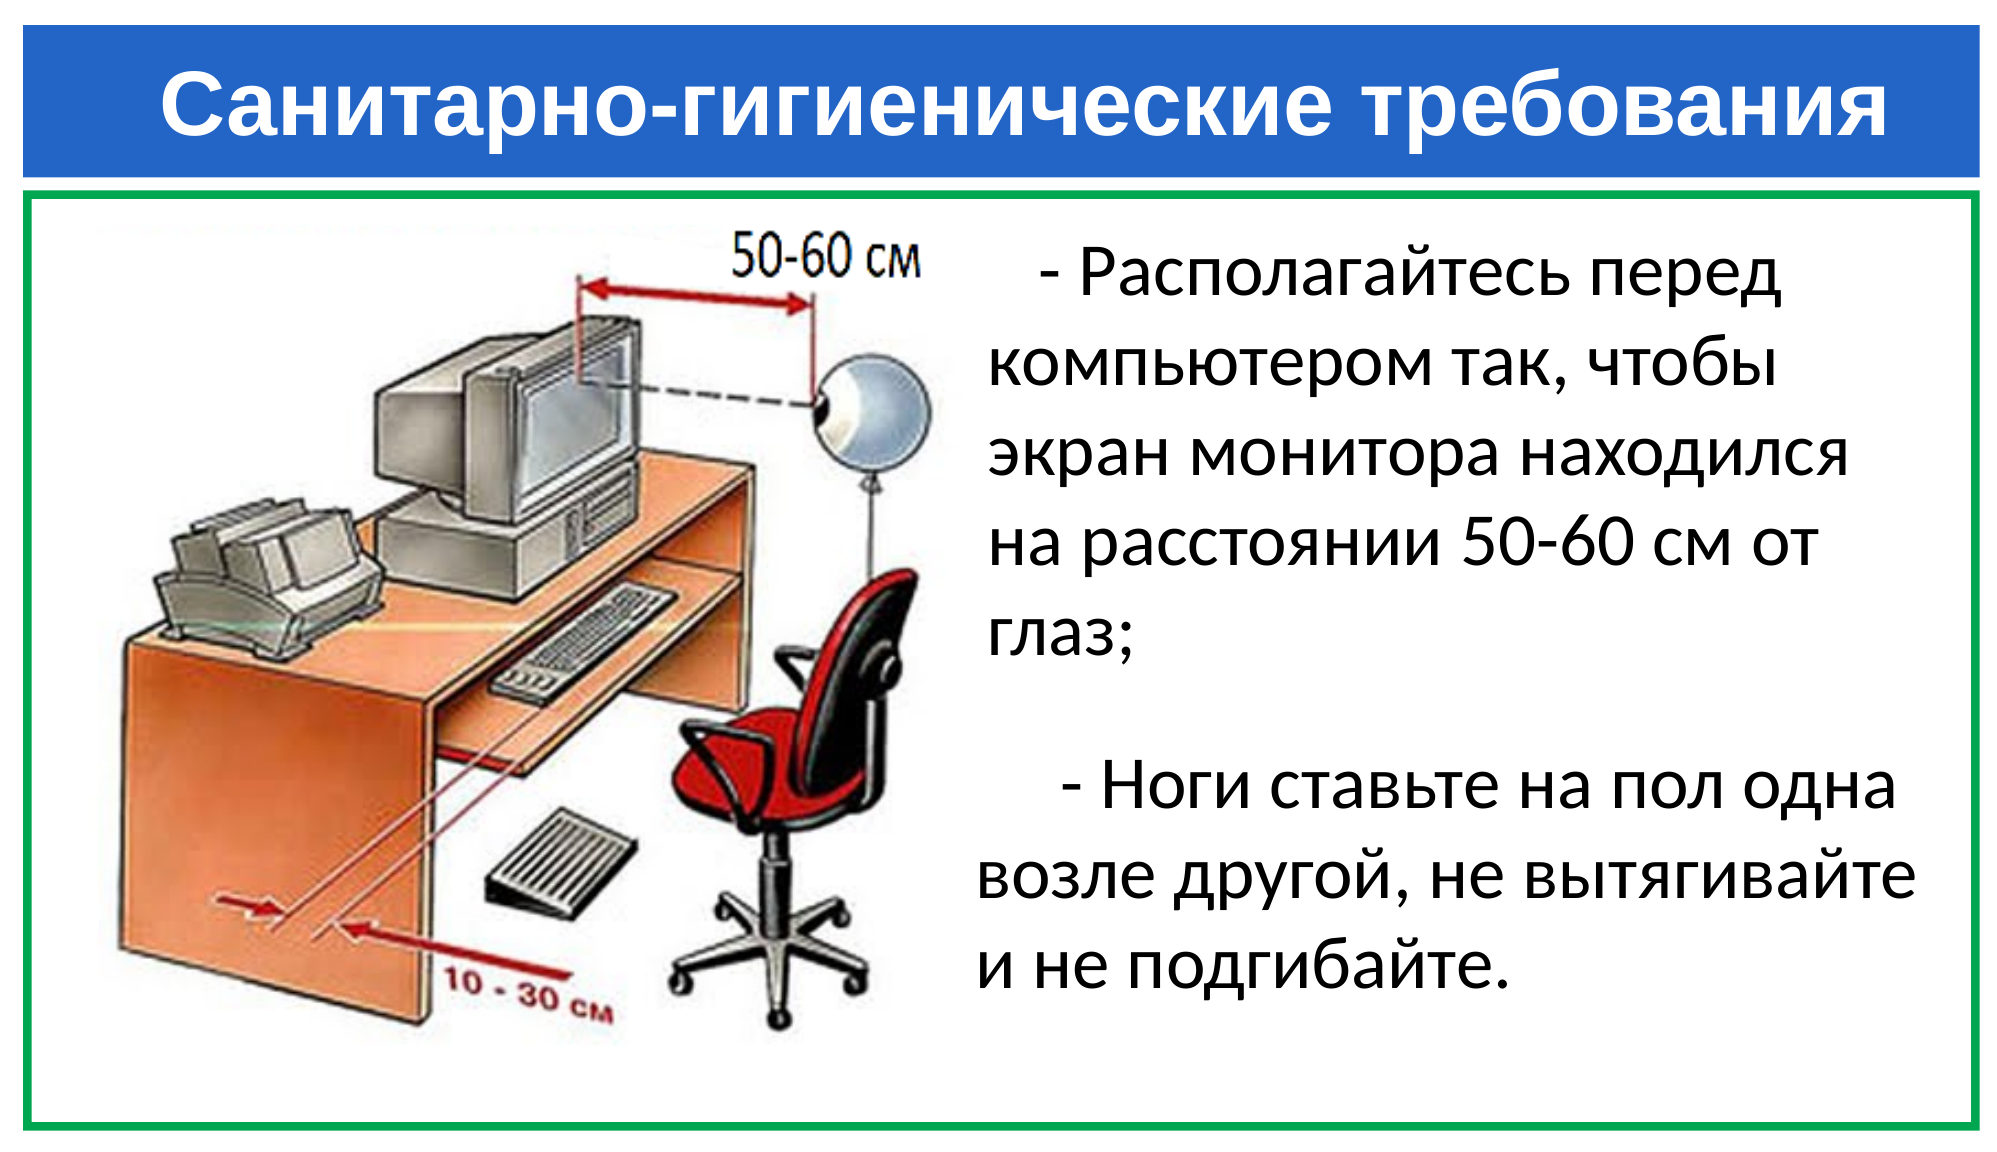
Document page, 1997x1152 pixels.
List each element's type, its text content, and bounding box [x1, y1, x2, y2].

text_box [73, 50, 1910, 166]
text_box - Ноги ставьте на пол одна возле другой, не вытягивайте и не подгибайте. [1016, 725, 1959, 1011]
text_box Санитарно-гигиенические требования [98, 38, 1949, 155]
picture [72, 225, 1011, 1089]
text_box - Располагайтесь перед компьютером так, чтобы экран монитора находился на расстоянии 50-60 см от глаз; [973, 213, 1896, 679]
